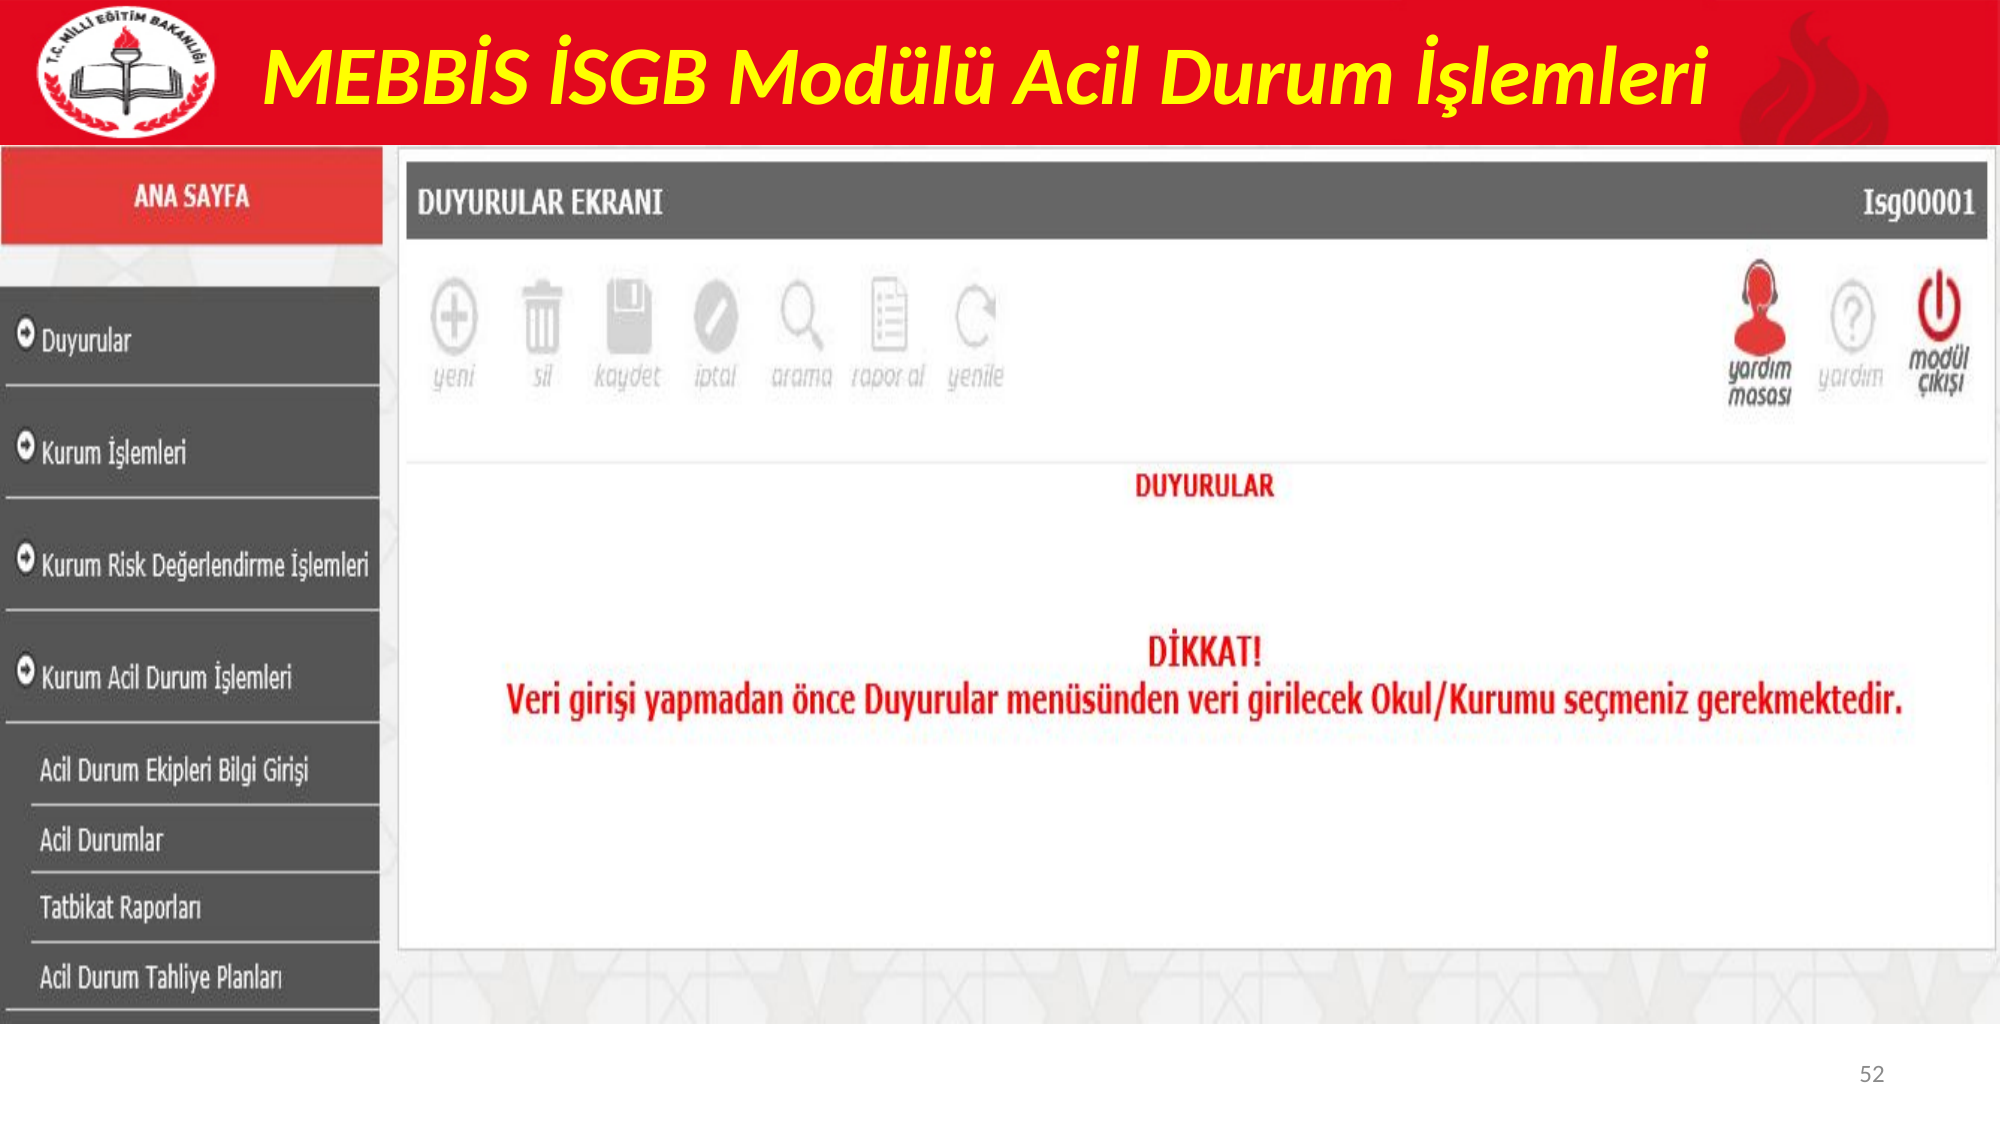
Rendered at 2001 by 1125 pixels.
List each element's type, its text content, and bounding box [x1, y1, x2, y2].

slide_number 52 [1433, 1042, 1900, 1103]
list MEBBİS İSGB Modülü Acil Durum İşlemleri [246, 33, 2000, 143]
picture [0, 0, 2000, 1125]
